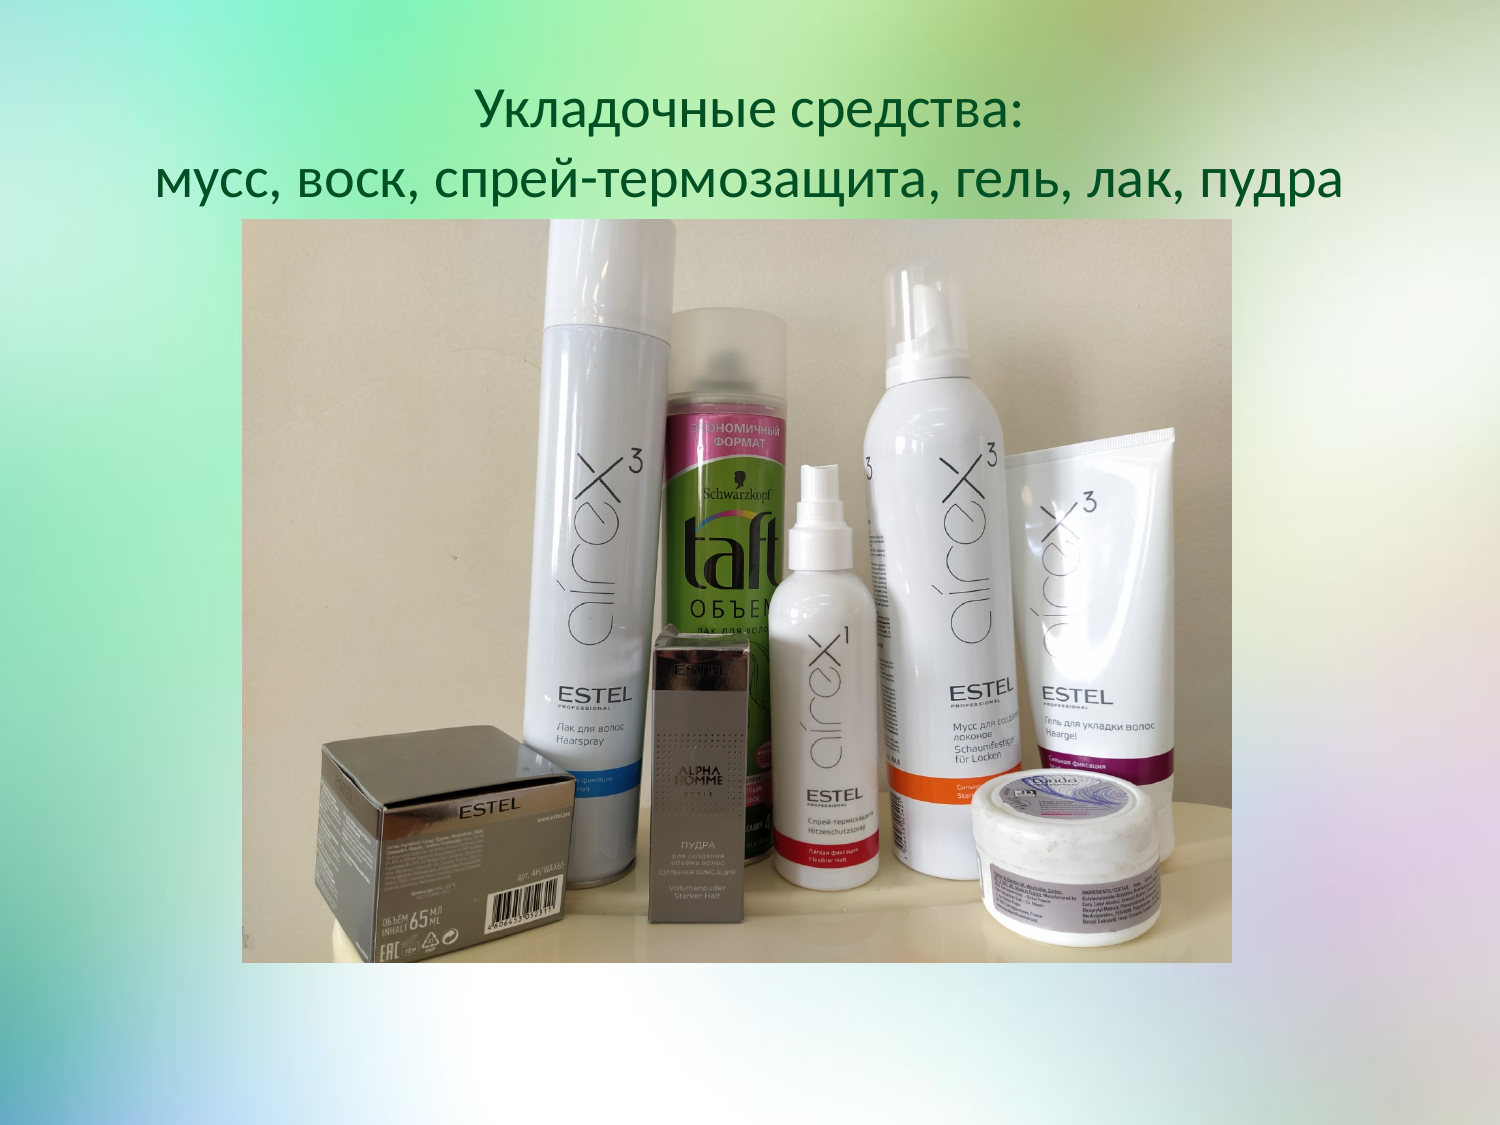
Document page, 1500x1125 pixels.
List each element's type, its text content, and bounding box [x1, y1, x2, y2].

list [241, 219, 1233, 963]
picture [0, 0, 1500, 1125]
title Укладочные средства: мусс, воск, спрей-термозащита, гель, лак, пудра [75, 45, 1425, 233]
